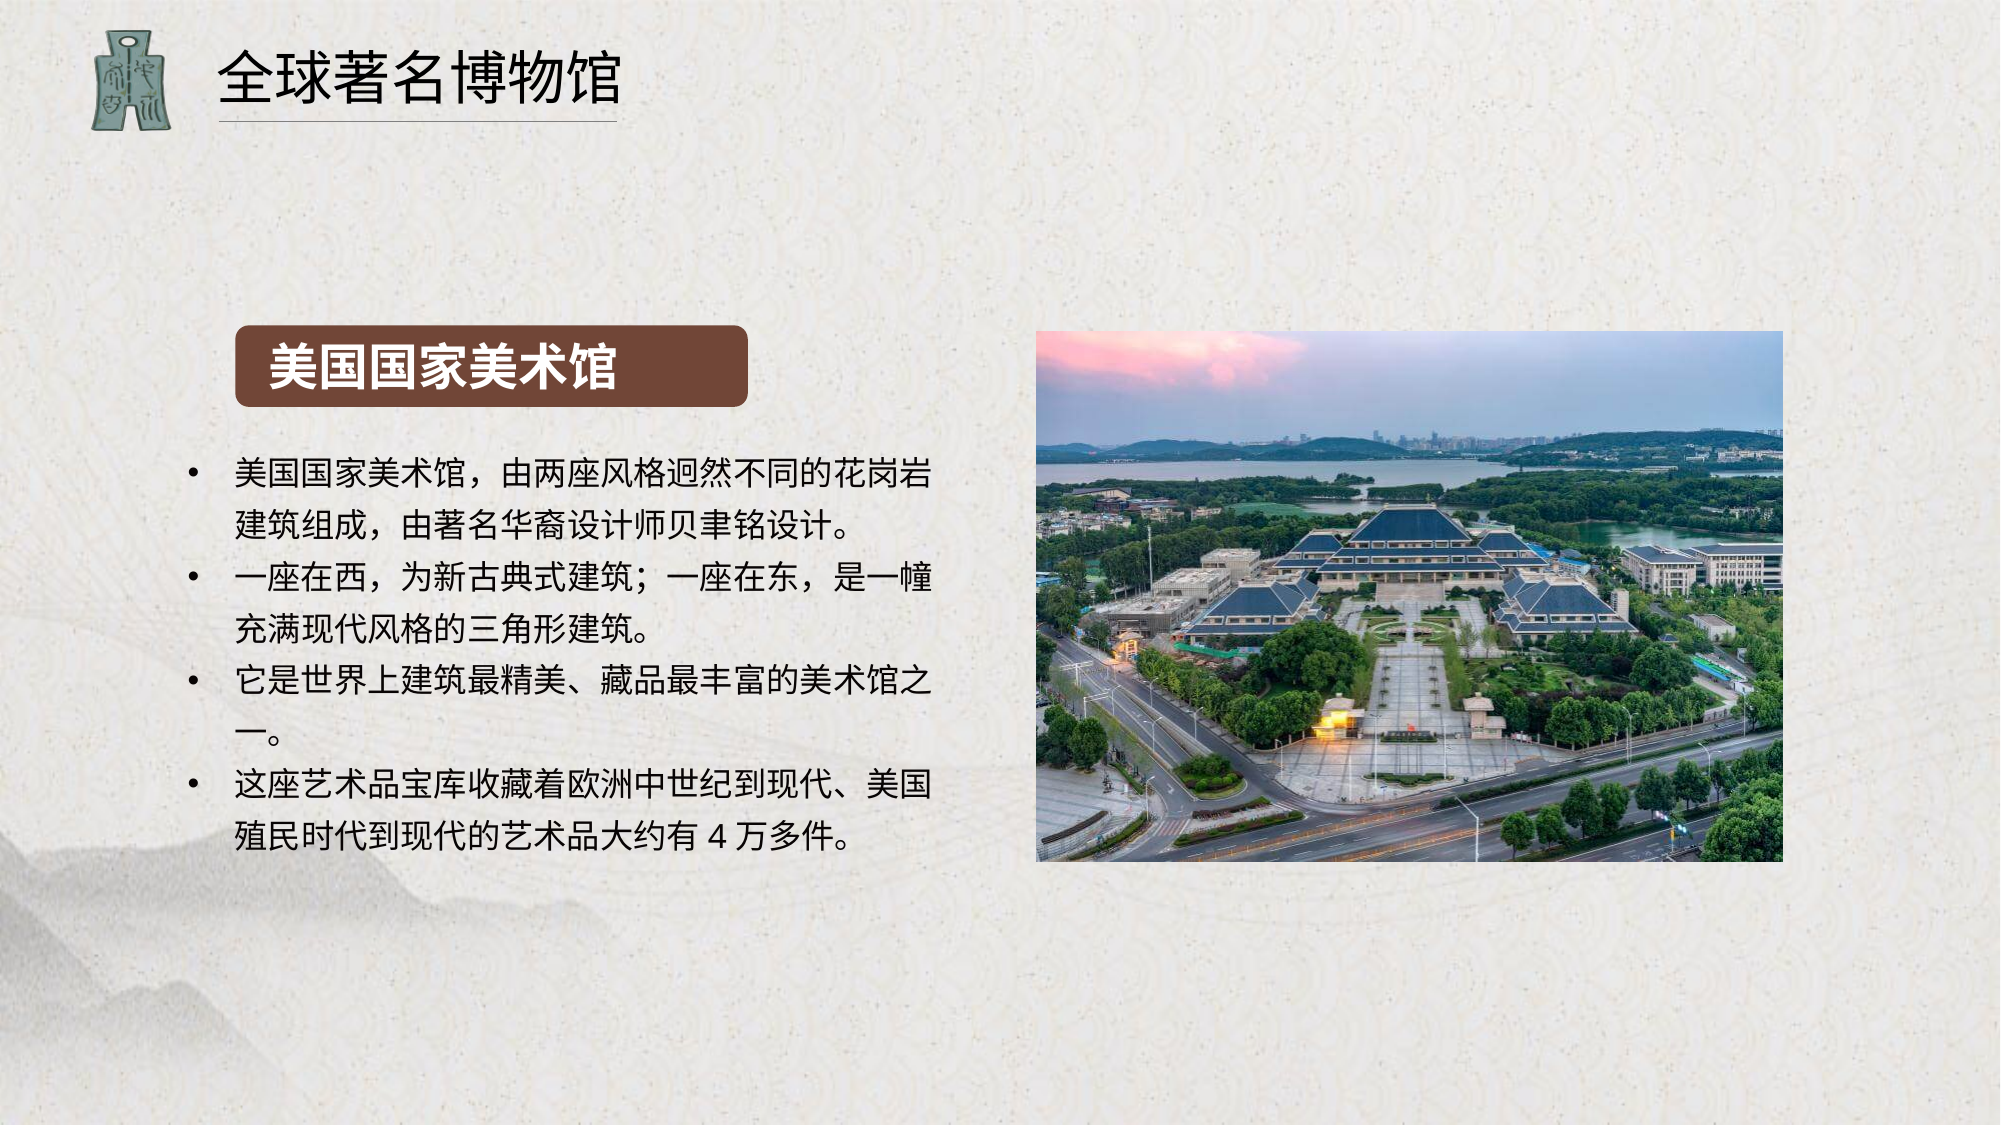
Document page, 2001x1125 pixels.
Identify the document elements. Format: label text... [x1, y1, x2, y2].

picture [0, 0, 2001, 1125]
text_box 美国国家美术馆，由两座风格迥然不同的花岗岩建筑组成，由著名华裔设计师贝聿铭设计。 一座在西，为新古典式建筑；一座在东，是一幢充满现代风格的三角形建筑。 它是世界上建筑最精美、藏品最丰富的美术馆之一。 这座艺术品宝库收藏着欧洲中世纪到现代、美国殖民时代到现代的艺术品大约有4万多件。 [172, 392, 955, 863]
text_box [234, 324, 749, 392]
text_box 美国国家美术馆 [253, 328, 730, 403]
